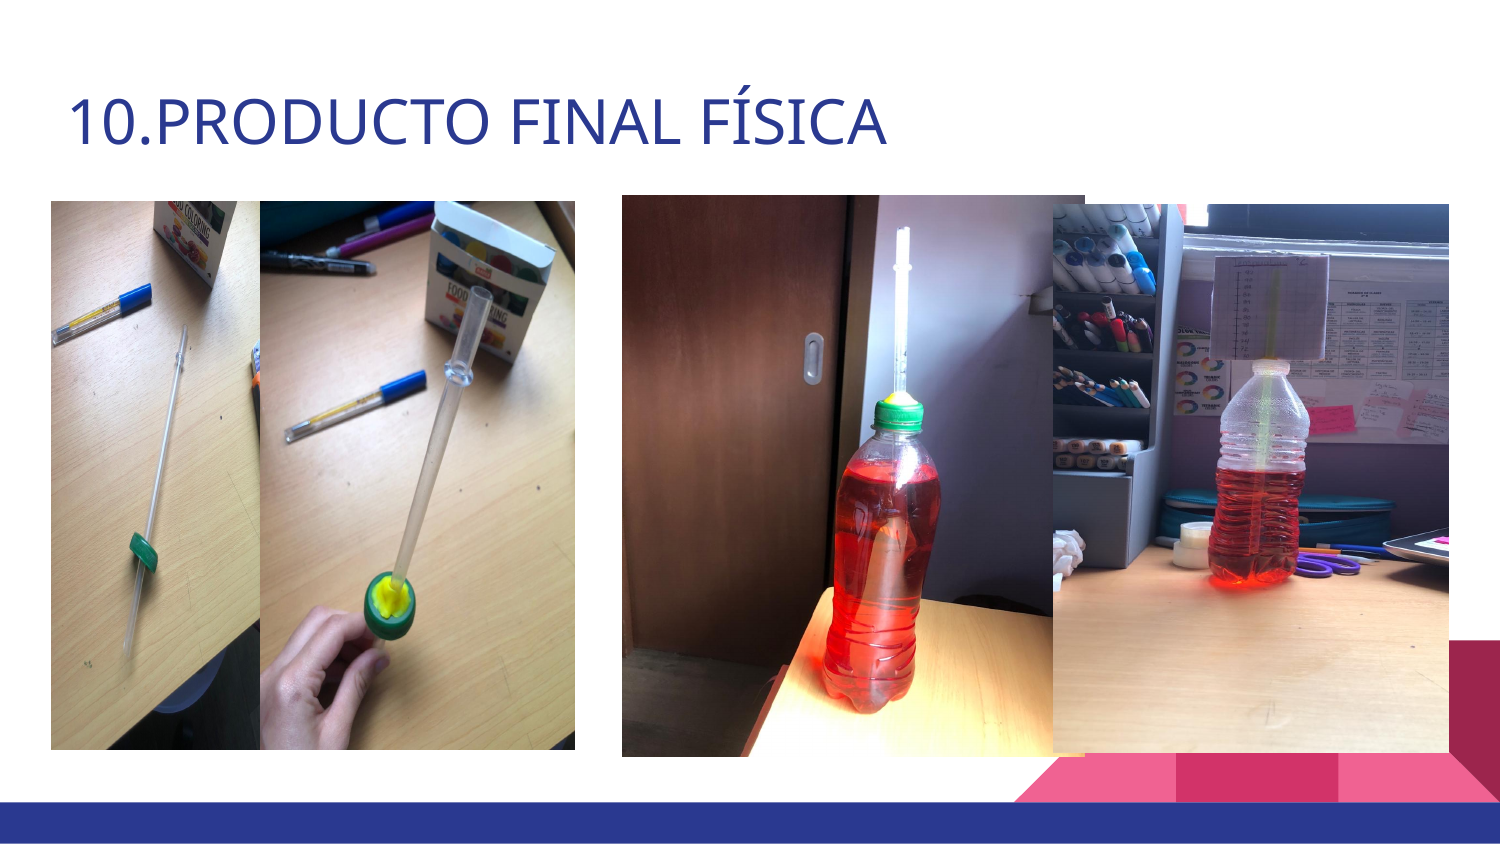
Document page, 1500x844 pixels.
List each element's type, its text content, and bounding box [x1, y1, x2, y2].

picture [622, 194, 1450, 757]
picture [50, 201, 575, 750]
title 10.PRODUCTO FINAL FÍSICA [51, 67, 1449, 167]
